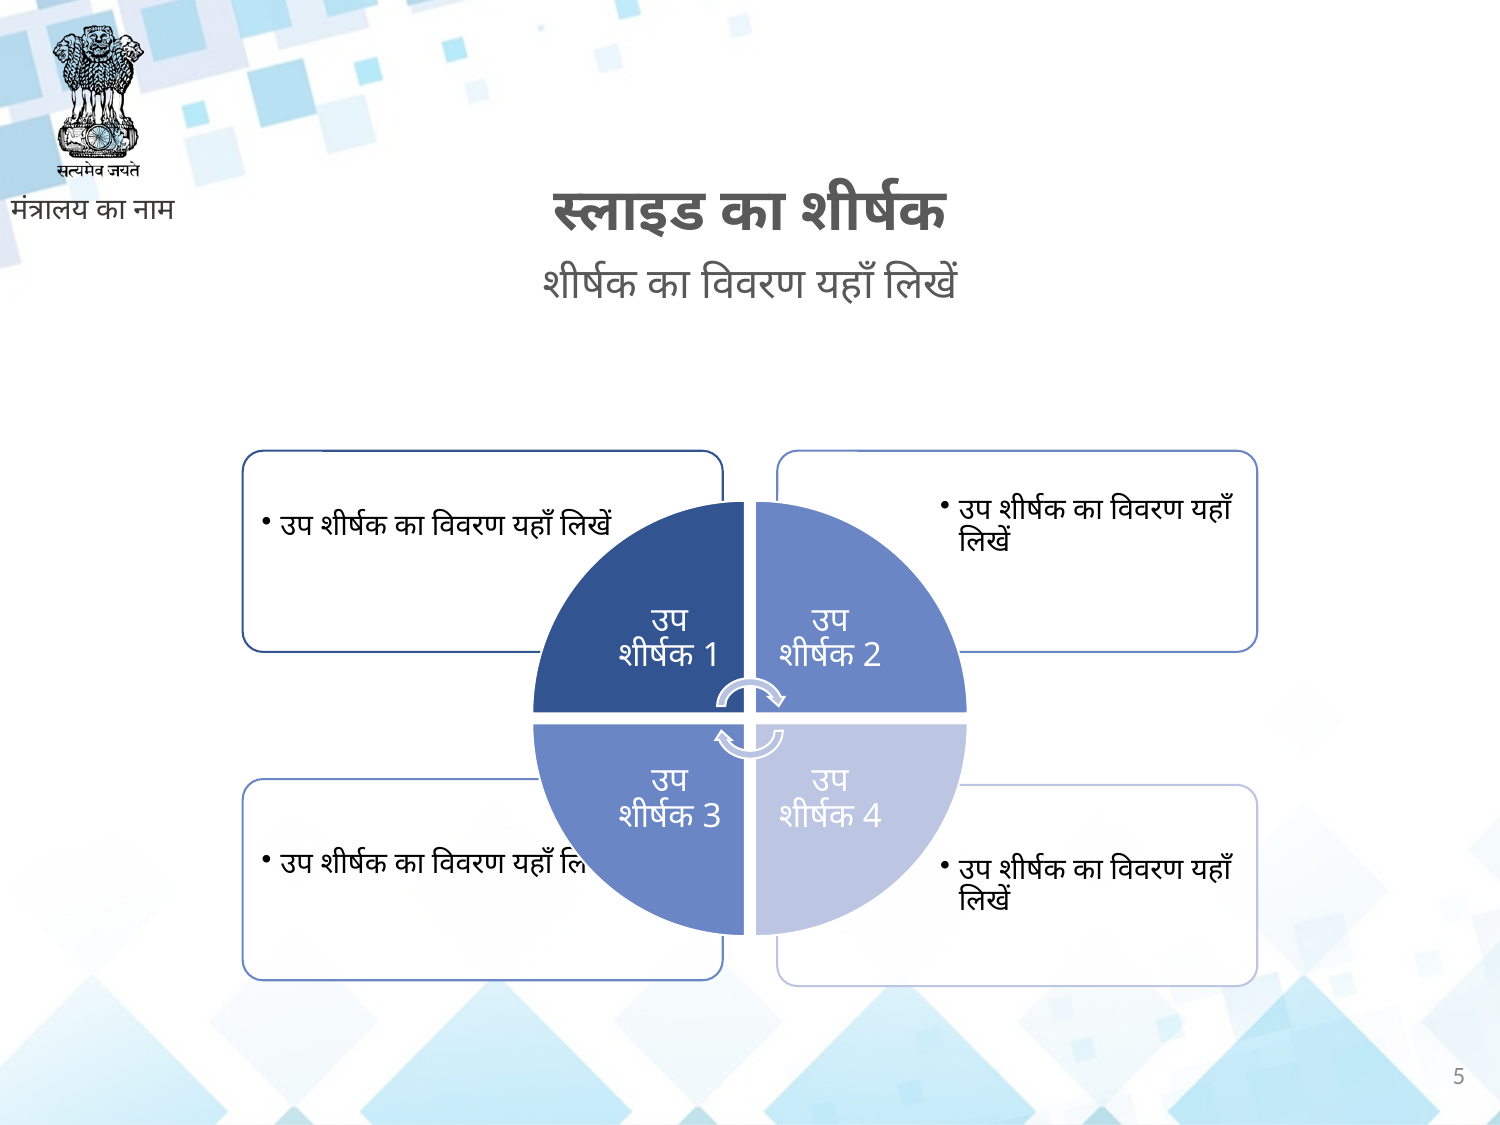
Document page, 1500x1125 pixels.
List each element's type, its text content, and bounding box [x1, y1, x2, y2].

slide_number 5 [1142, 1044, 1481, 1105]
picture [51, 23, 144, 179]
list शीर्षक का विवरण यहाँ लिखें [219, 255, 1281, 350]
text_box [242, 472, 1258, 965]
list स्लाइड का शीर्षक [278, 172, 1222, 244]
